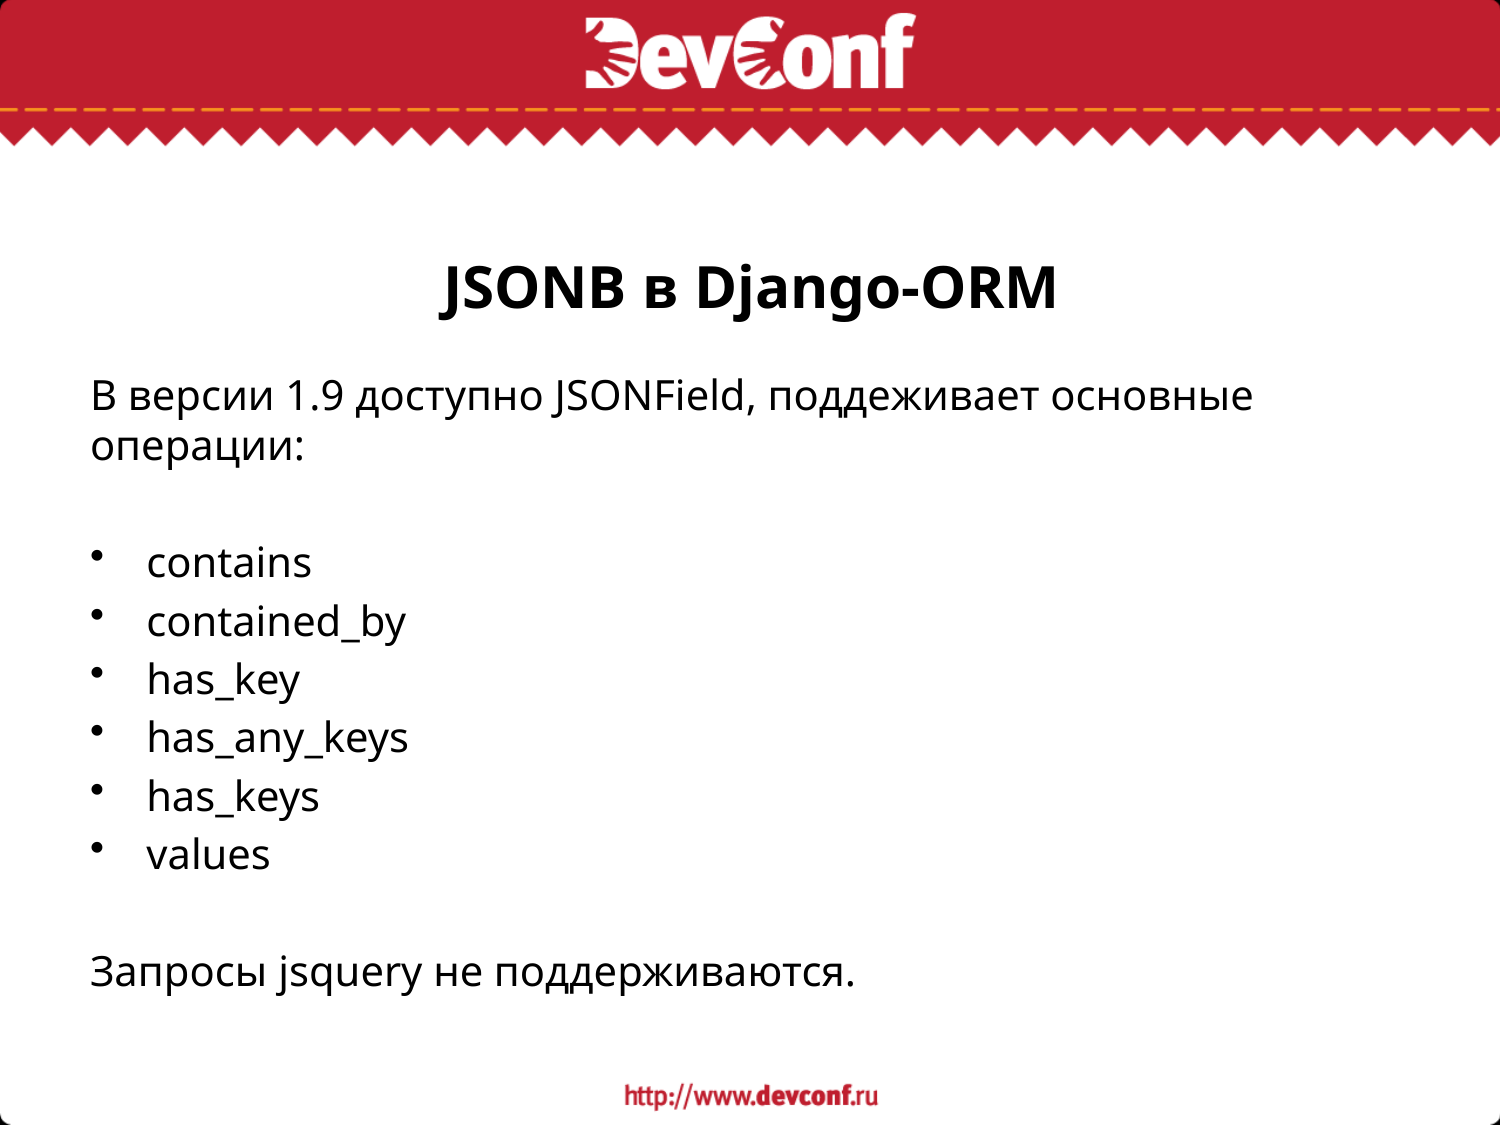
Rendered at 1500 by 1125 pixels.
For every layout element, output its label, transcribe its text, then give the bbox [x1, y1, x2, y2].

list В версии 1.9 доступно JSONField, поддеживает основные операции: contains contained_by has_key has_any_keys has_keys values Запросы jsquery не поддерживаются. [75, 361, 1425, 1047]
picture [0, 0, 1500, 1125]
title JSONB в Django-ORM [76, 196, 1427, 374]
